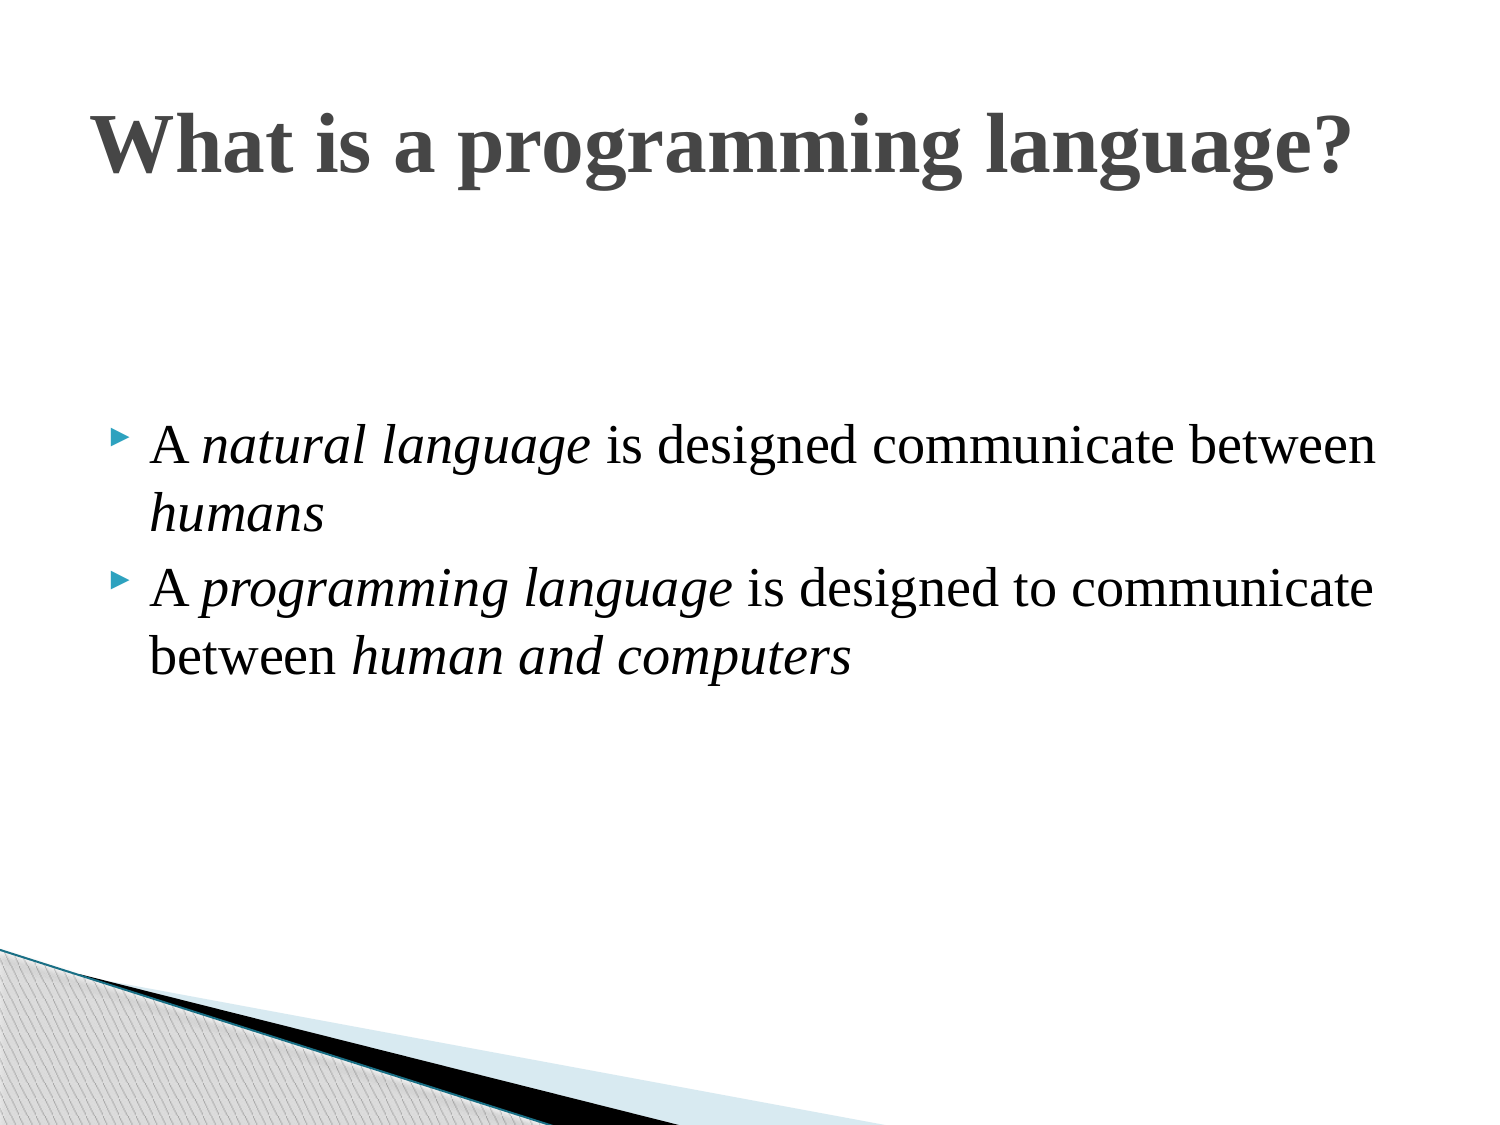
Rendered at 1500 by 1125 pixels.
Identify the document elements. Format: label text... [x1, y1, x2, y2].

title What is a programming language? [75, 45, 1425, 233]
list A natural language is designed communicate between humans A programming language is designed to communicate between human and computers [75, 399, 1425, 843]
